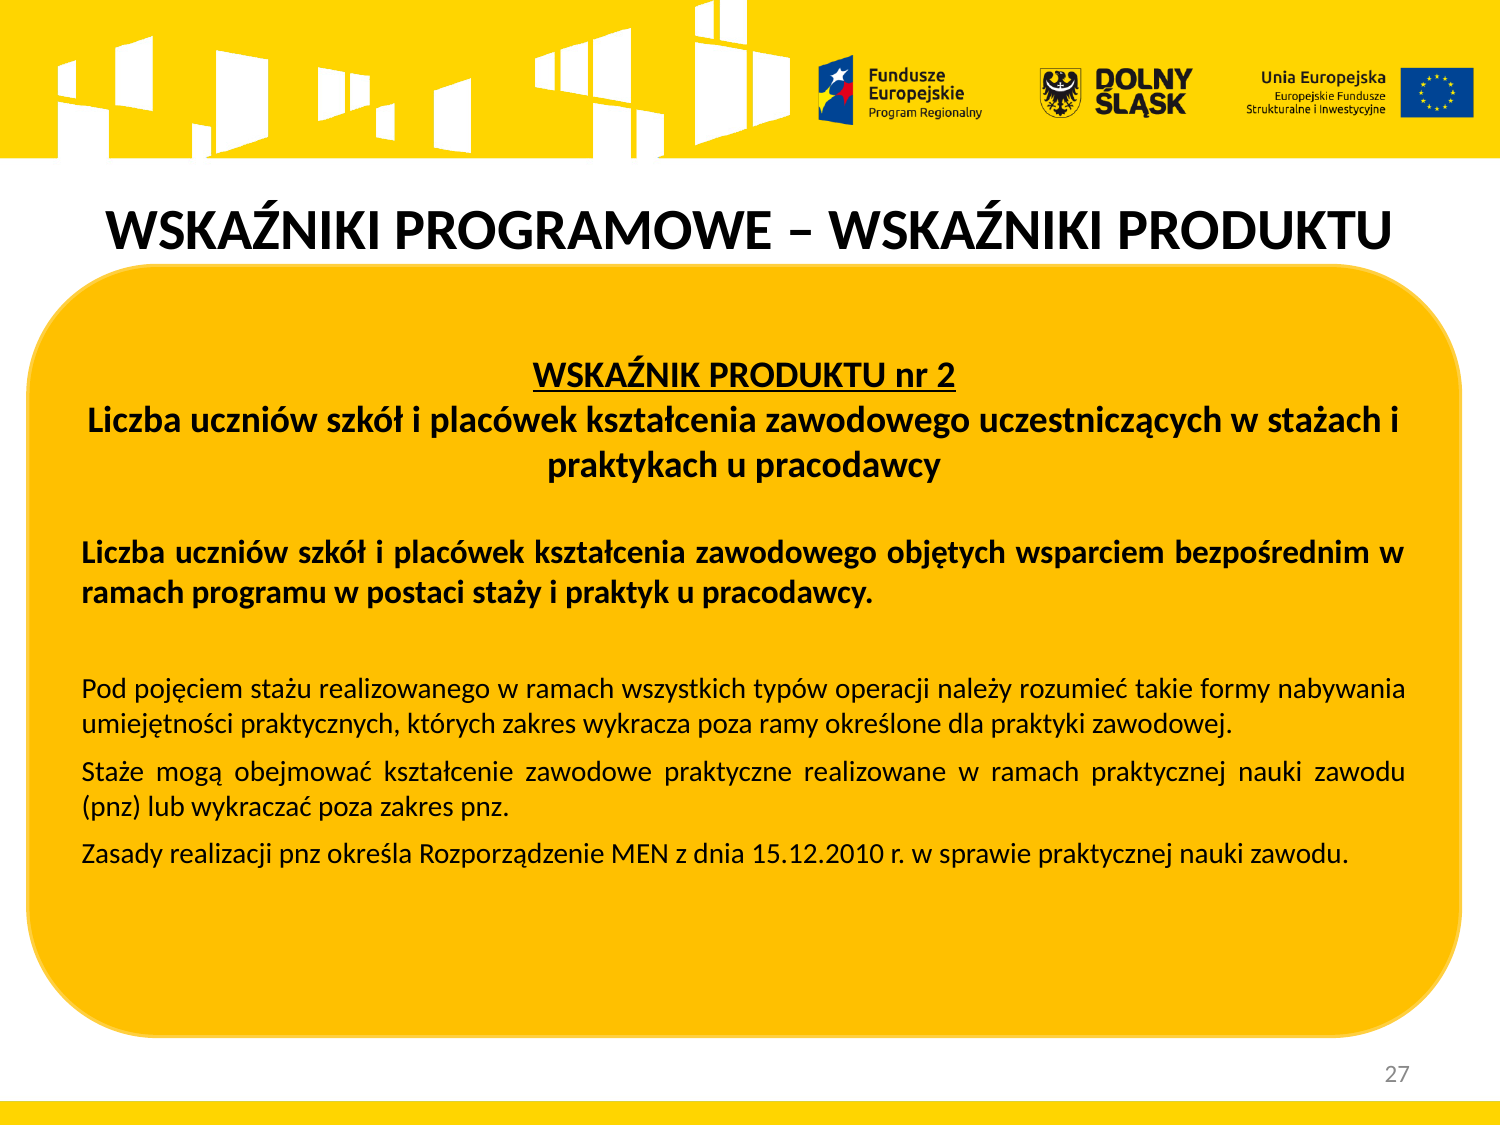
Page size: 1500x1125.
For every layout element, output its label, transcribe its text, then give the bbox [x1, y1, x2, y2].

slide_number 27 [1074, 1042, 1425, 1103]
picture [0, 0, 1500, 1125]
title WSKAŹNIKI PROGRAMOWE – WSKAŹNIKI PRODUKTU [74, 184, 1426, 268]
text_box WSKAŹNIK PRODUKTU nr 2 Liczba uczniów szkół i placówek kształcenia zawodowego uczestniczących w stażach i praktykach u pracodawcy Liczba uczniów szkół i placówek kształcenia zawodowego objętych wsparciem bezpośrednim w ramach programu w postaci staży i praktyk u pracodawcy. Pod pojęciem stażu realizowanego w ramach wszystkich typów operacji należy rozumieć takie formy nabywania umiejętności praktycznych, których zakres wykracza poza ramy określone dla praktyki zawodowej. Staże mogą obejmować kształcenie zawodowe praktyczne realizowane w ramach praktycznej nauki zawodu (pnz) lub wykraczać poza zakres pnz. Zasady realizacji pnz określa Rozporządzenie MEN z dnia 15.12.2010 r. w sprawie praktycznej nauki zawodu. [26, 263, 1463, 1039]
